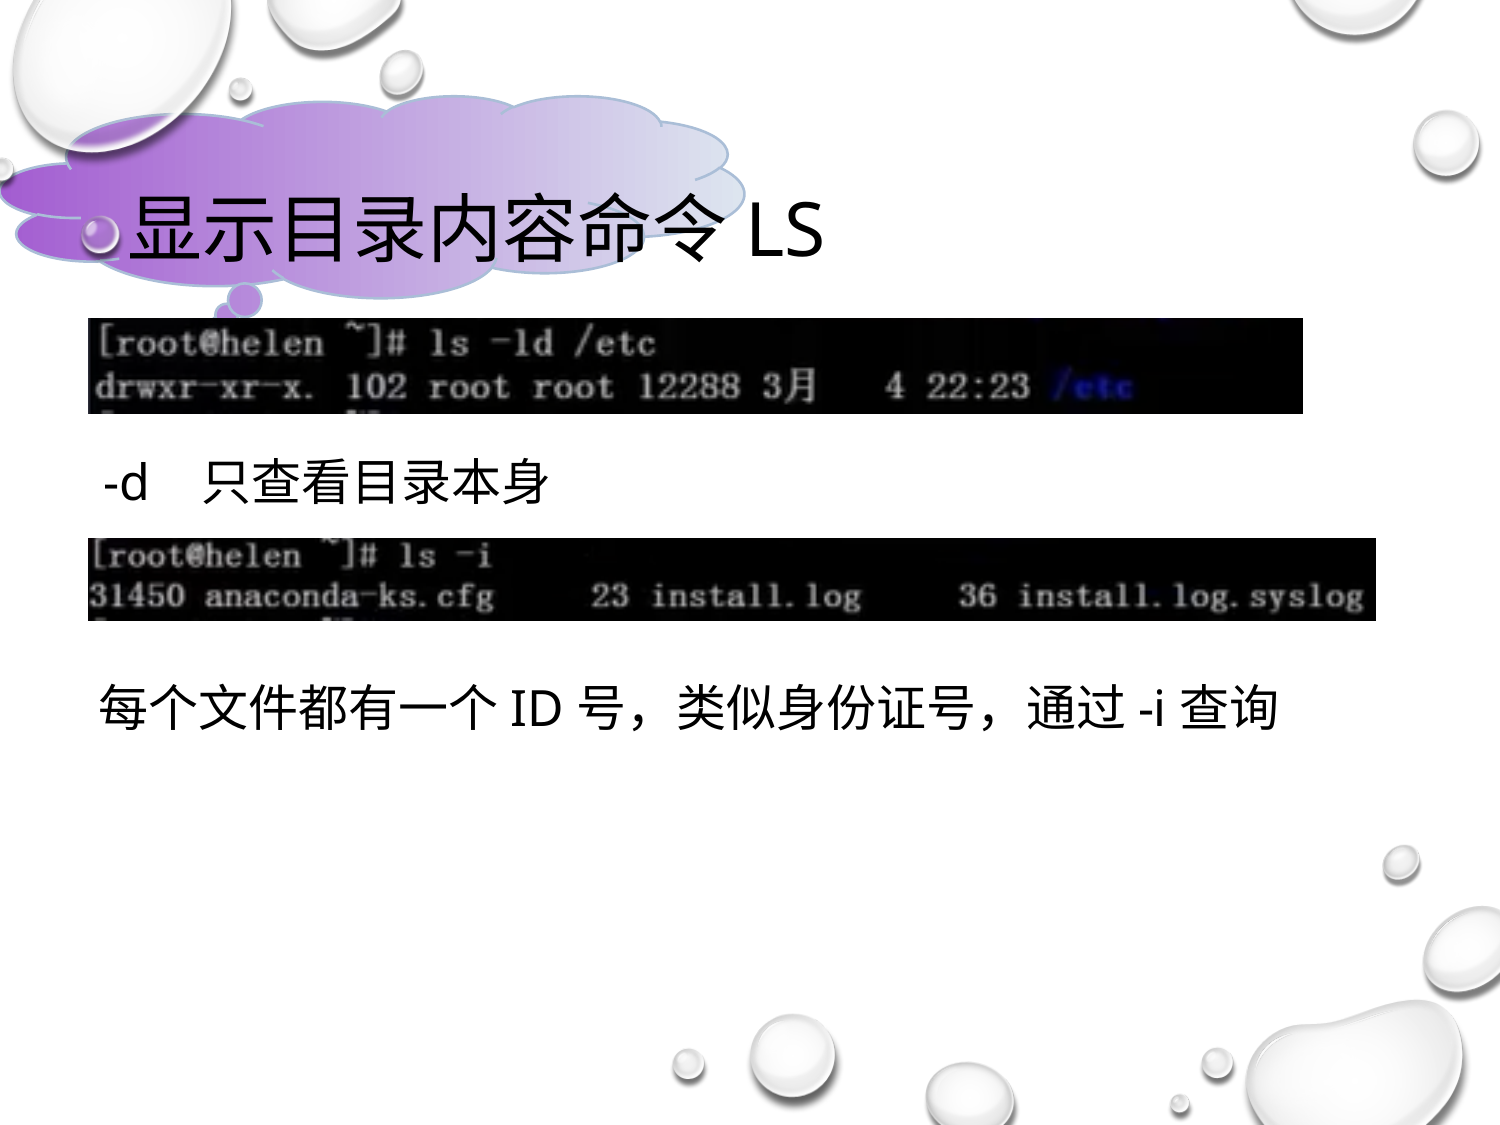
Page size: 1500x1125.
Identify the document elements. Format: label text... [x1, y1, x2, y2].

text_box -d 只查看目录本身 [88, 442, 656, 518]
picture [0, 0, 1500, 1125]
text_box 每个文件都有一个ID号，类似身份证号，通过-i查询 [83, 668, 1294, 744]
title 显示目录内容命令ls [112, 101, 1388, 364]
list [88, 318, 1303, 414]
